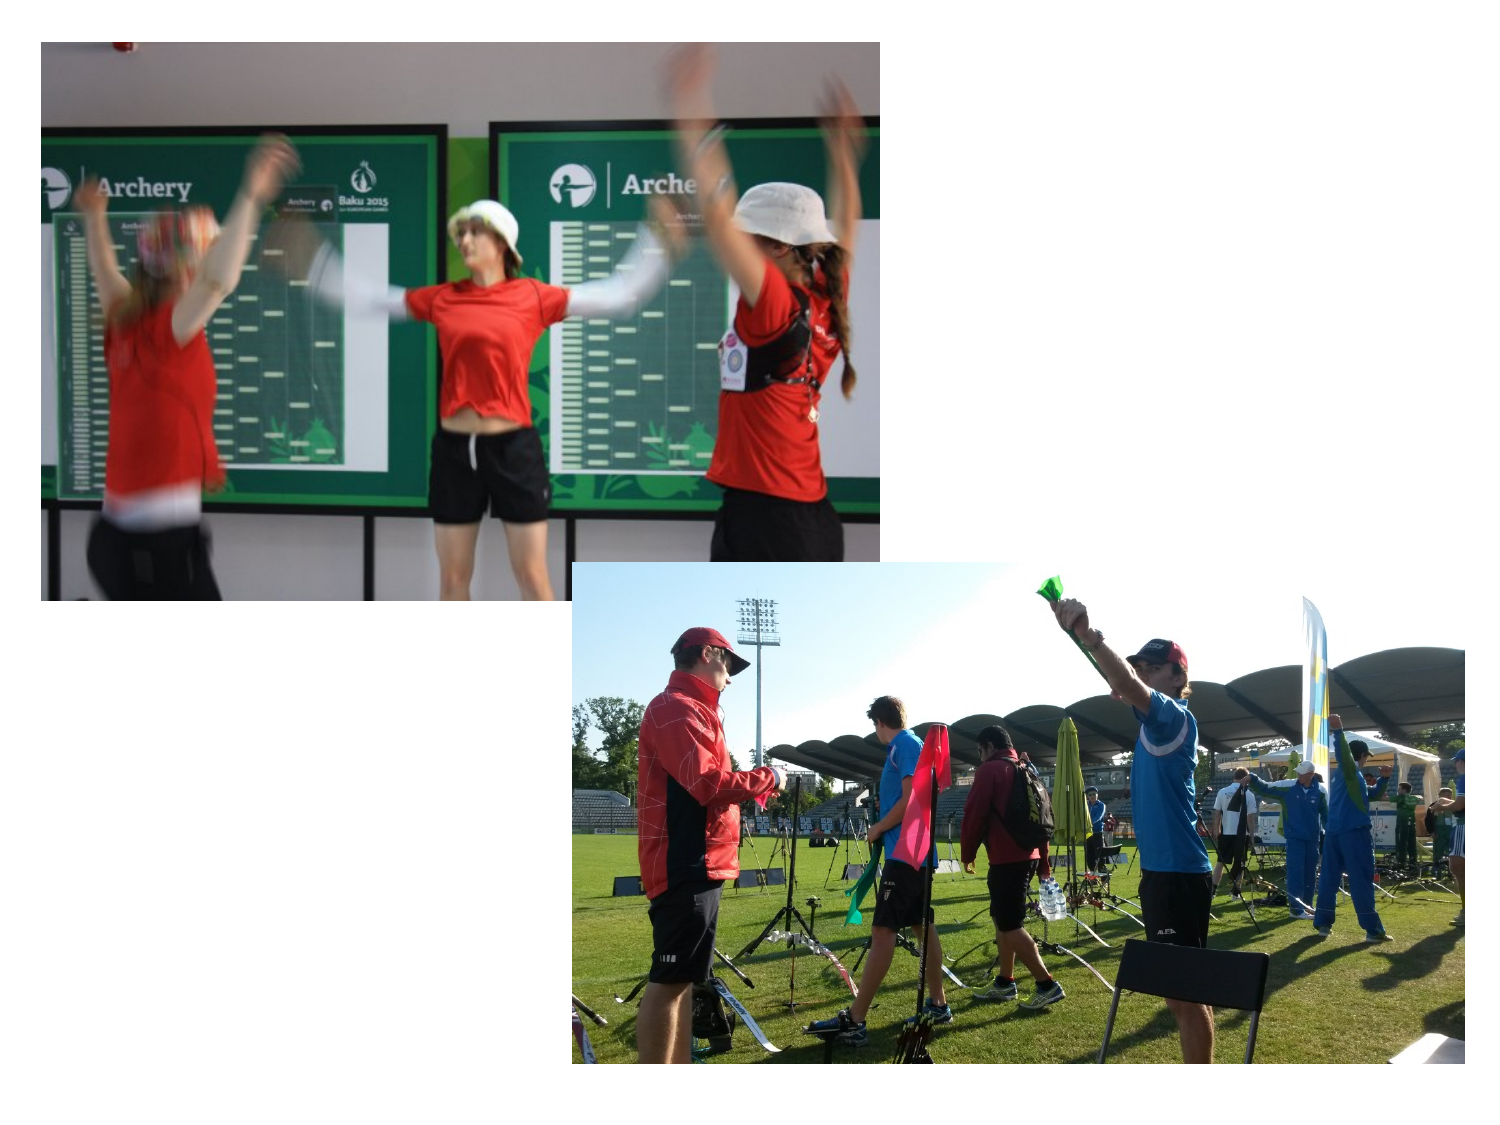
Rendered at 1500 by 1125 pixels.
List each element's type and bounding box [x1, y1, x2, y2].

list [40, 42, 881, 602]
picture [572, 562, 1465, 1065]
